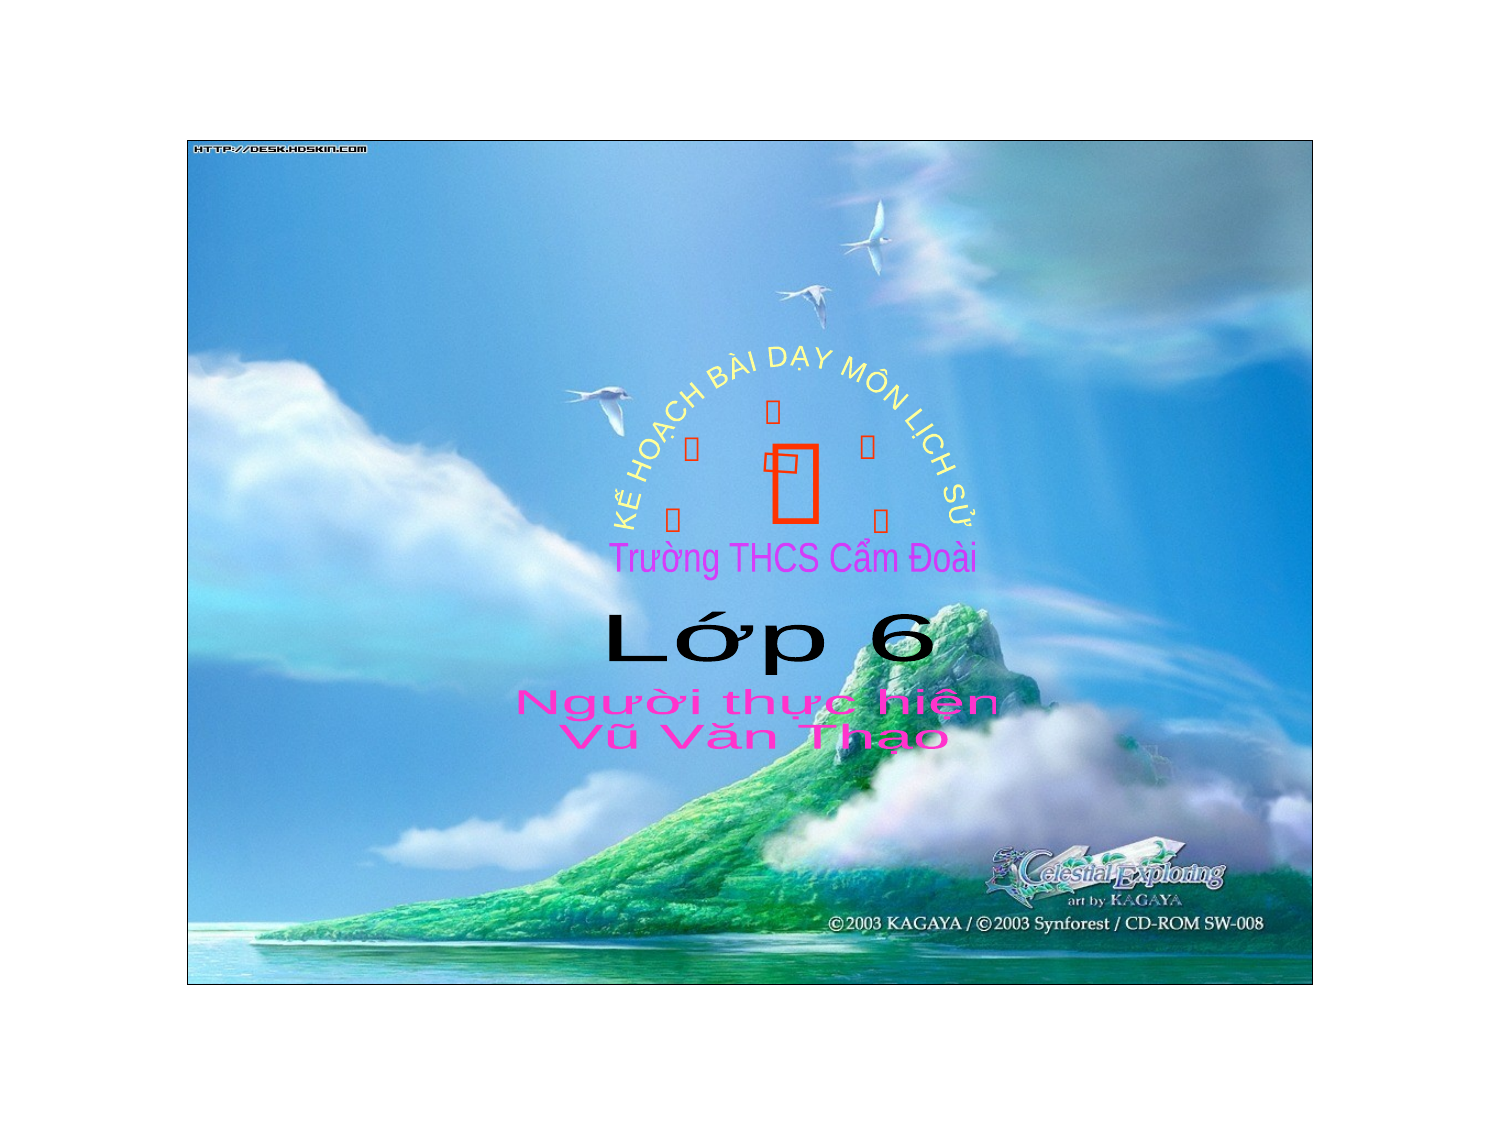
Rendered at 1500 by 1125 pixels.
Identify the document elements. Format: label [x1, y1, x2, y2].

text_box [609, 369, 975, 756]
text_box [187, 140, 1313, 985]
